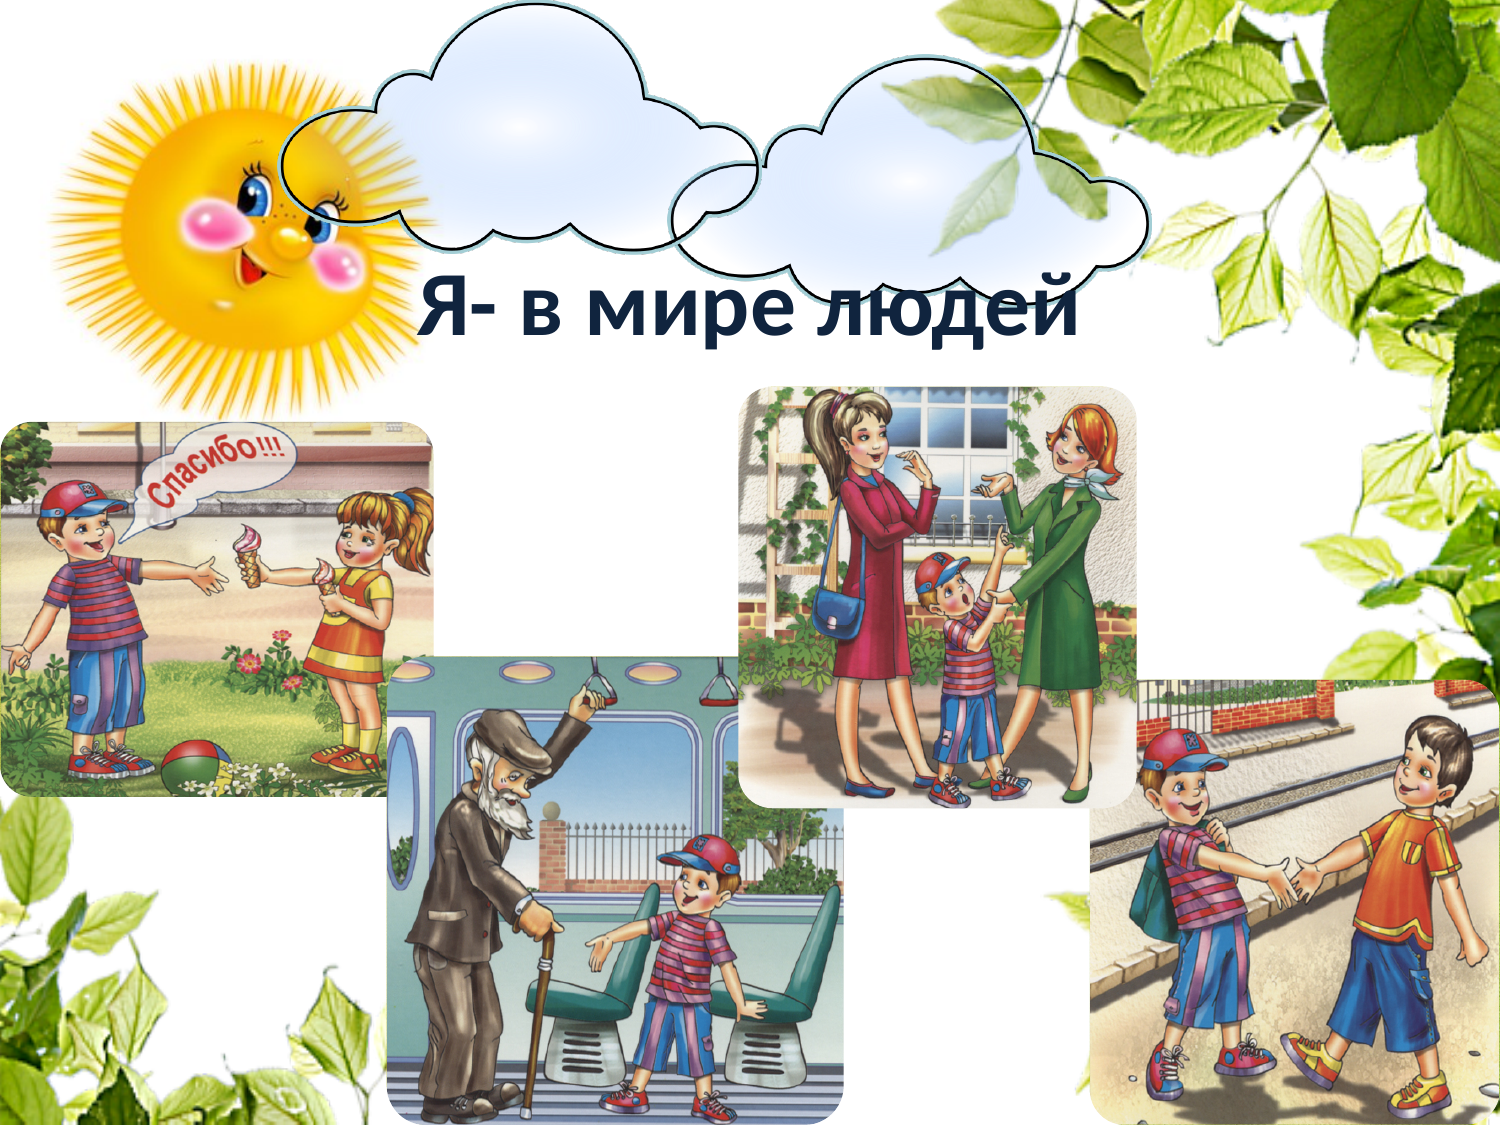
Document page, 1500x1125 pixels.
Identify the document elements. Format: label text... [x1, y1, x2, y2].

picture [0, 0, 1500, 1125]
title Я- в мире людей [112, 175, 1388, 422]
